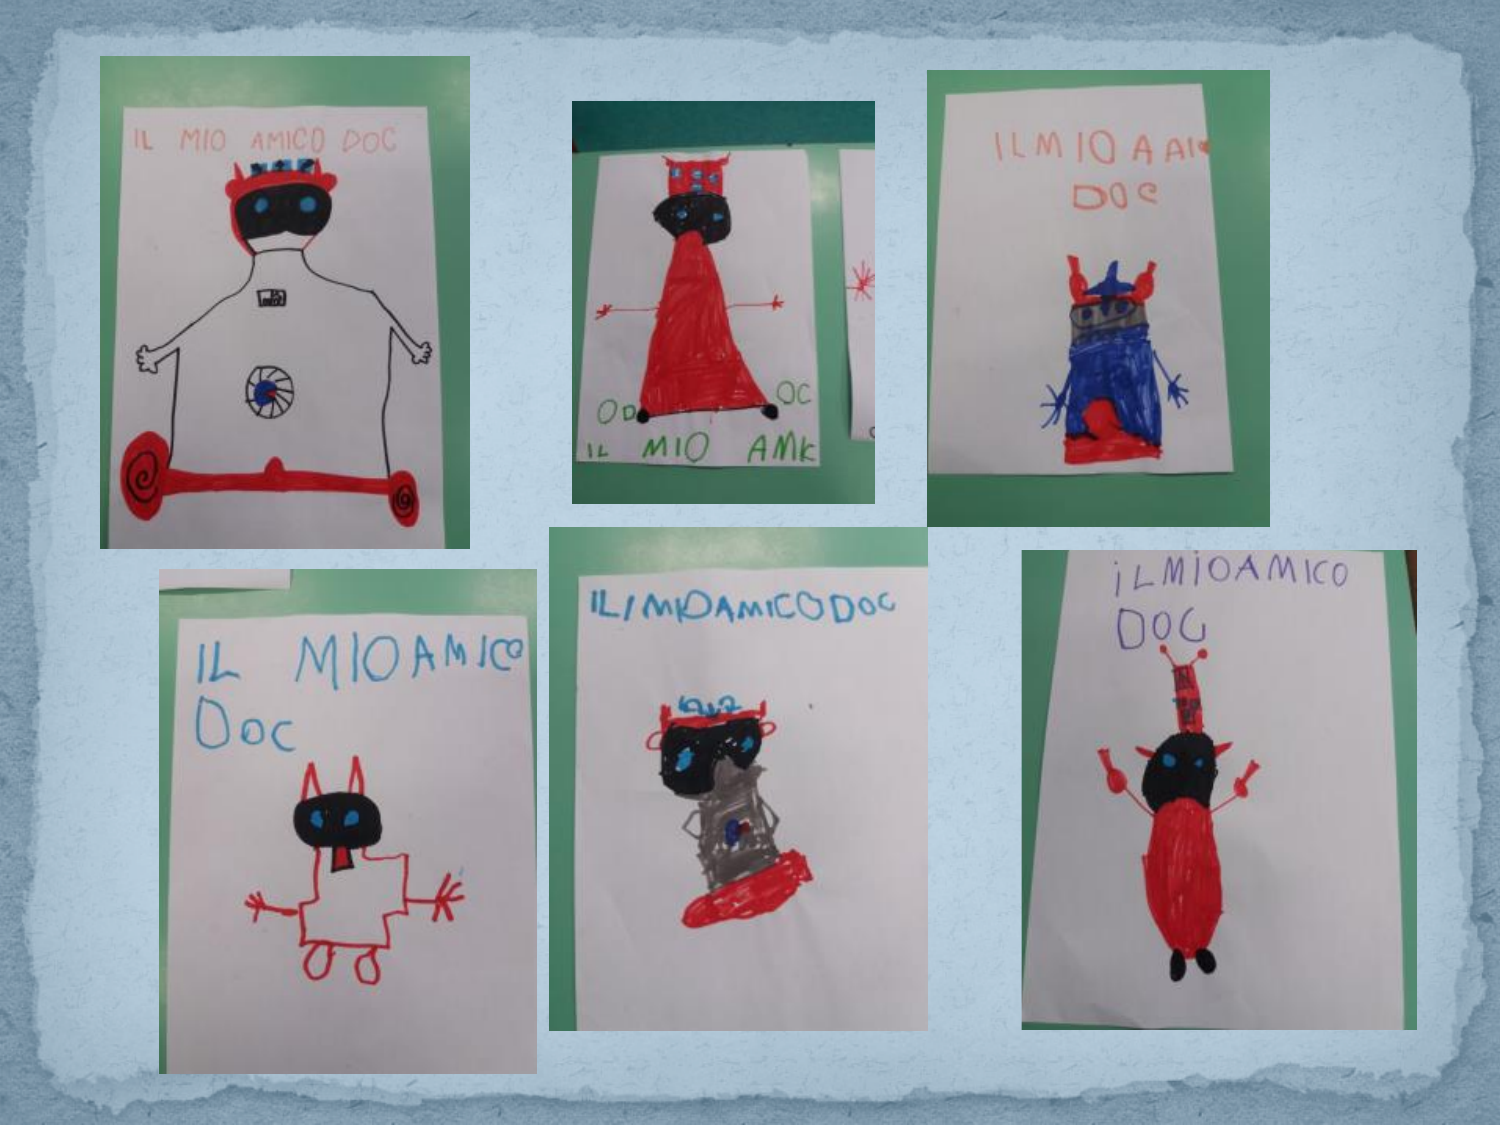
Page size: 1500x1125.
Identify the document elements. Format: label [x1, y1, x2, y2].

picture [572, 101, 875, 504]
picture [549, 70, 1270, 1031]
picture [1021, 550, 1418, 1030]
picture [159, 569, 538, 1074]
picture [100, 56, 470, 549]
